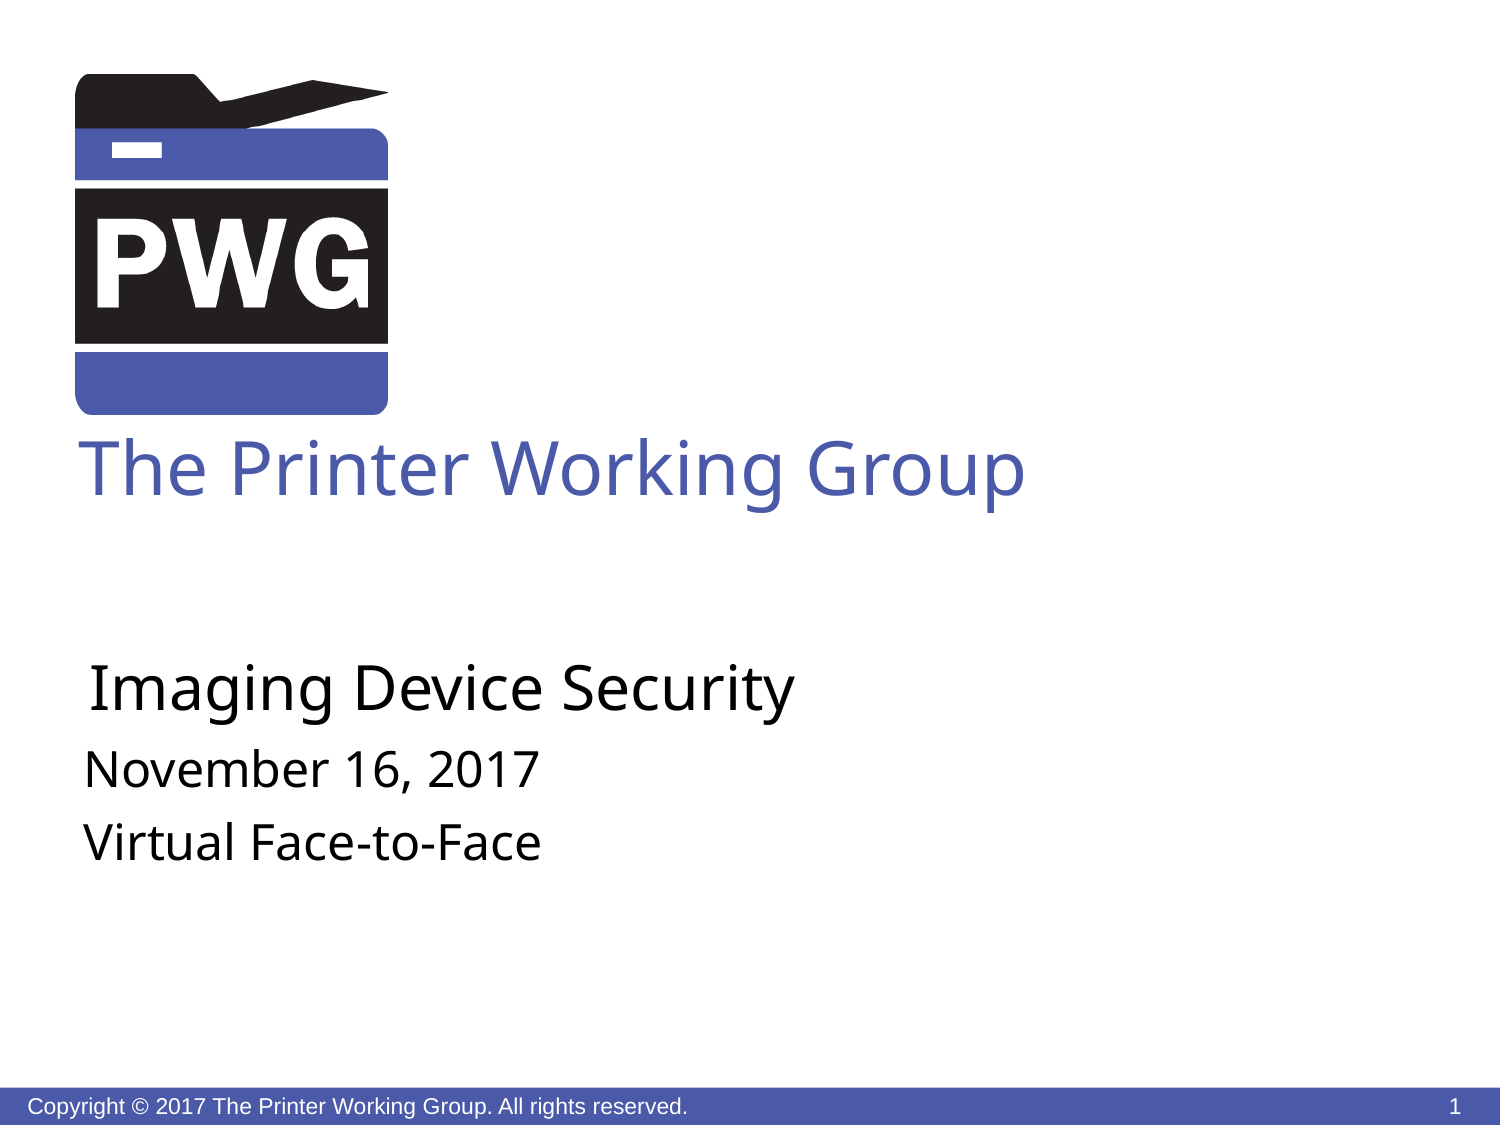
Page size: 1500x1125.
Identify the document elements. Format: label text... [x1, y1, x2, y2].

text_box [0, 1087, 1500, 1125]
text_box The Printer Working Group [72, 420, 1036, 511]
text_box Copyright © 2017 The Printer Working Group. All rights reserved. [20, 1092, 750, 1118]
picture [74, 74, 388, 415]
text_box 1 [1441, 1092, 1469, 1118]
title Imaging Device Security [75, 522, 1425, 729]
list November 16, 2017 Virtual Face-to-Face [75, 729, 1425, 1063]
